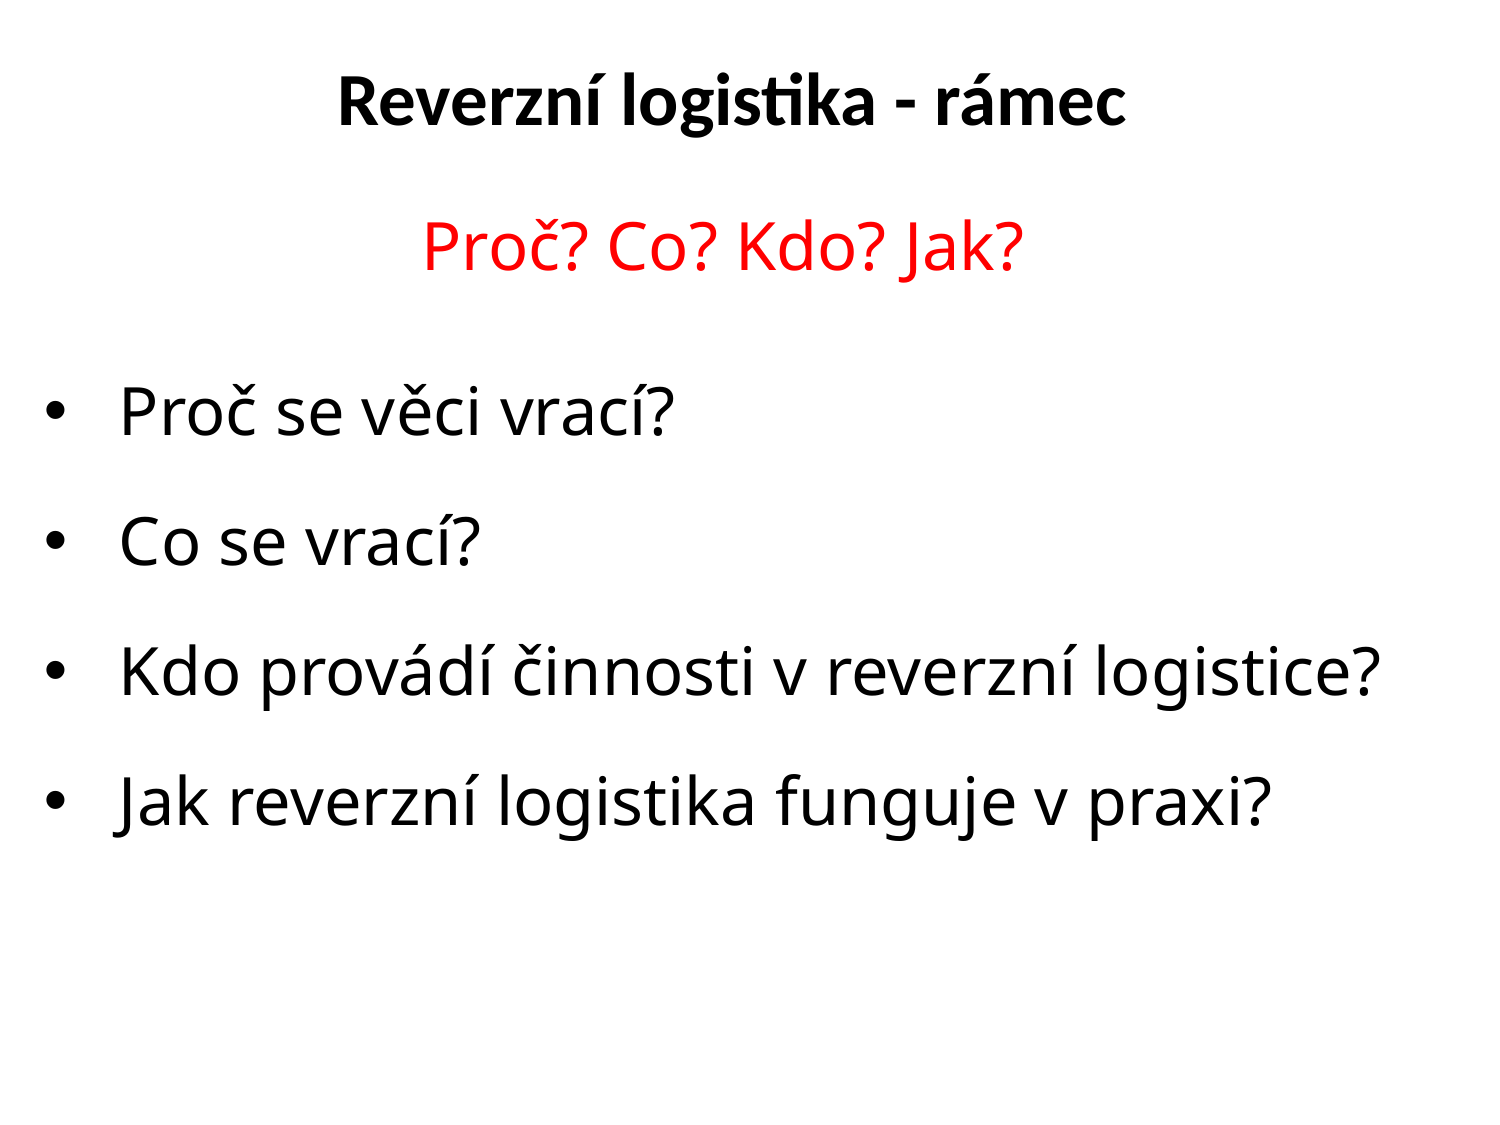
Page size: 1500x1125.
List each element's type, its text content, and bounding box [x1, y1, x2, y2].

text_box Proč se věci vrací? Co se vrací? Kdo provádí činnosti v reverzní logistice? Jak reverzní logistika funguje v praxi? [29, 361, 1398, 847]
text_box Reverzní logistika - rámec [53, 42, 1412, 148]
text_box Proč? Co? Kdo? Jak? [406, 196, 1058, 291]
